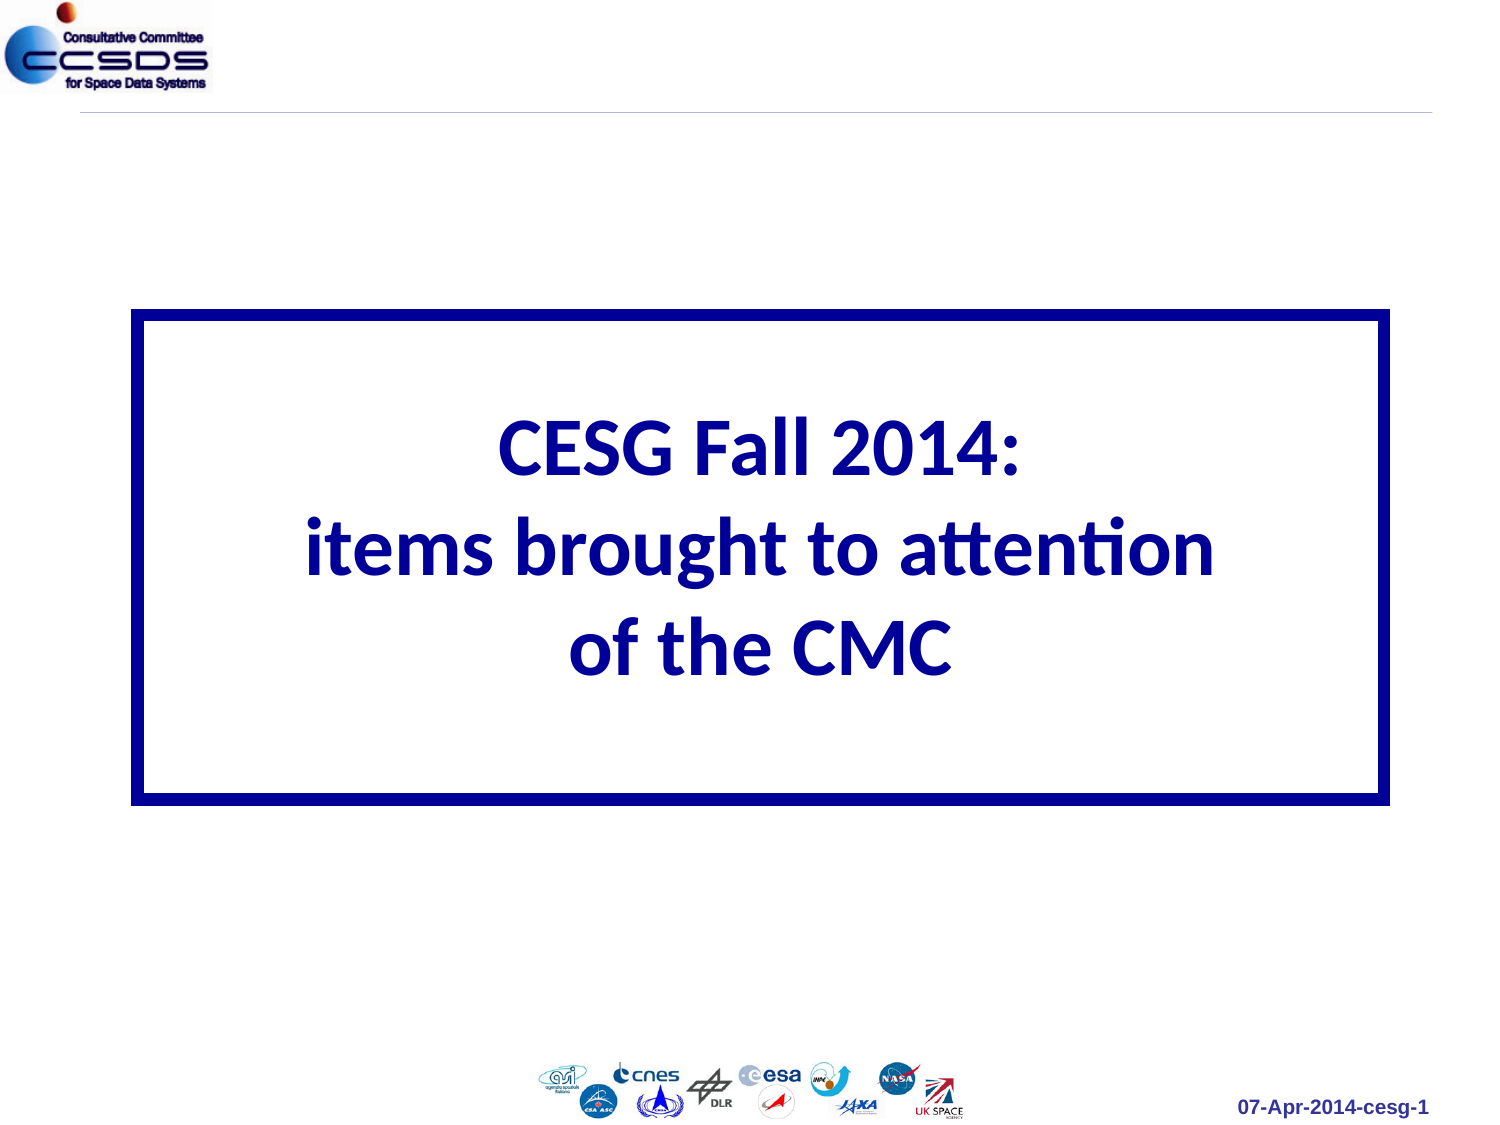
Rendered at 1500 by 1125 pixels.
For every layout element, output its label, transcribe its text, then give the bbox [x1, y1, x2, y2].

picture [0, 0, 213, 94]
picture [537, 1062, 963, 1119]
text_box CESG Fall 2014: items brought to attention of the CMC [137, 314, 1384, 800]
